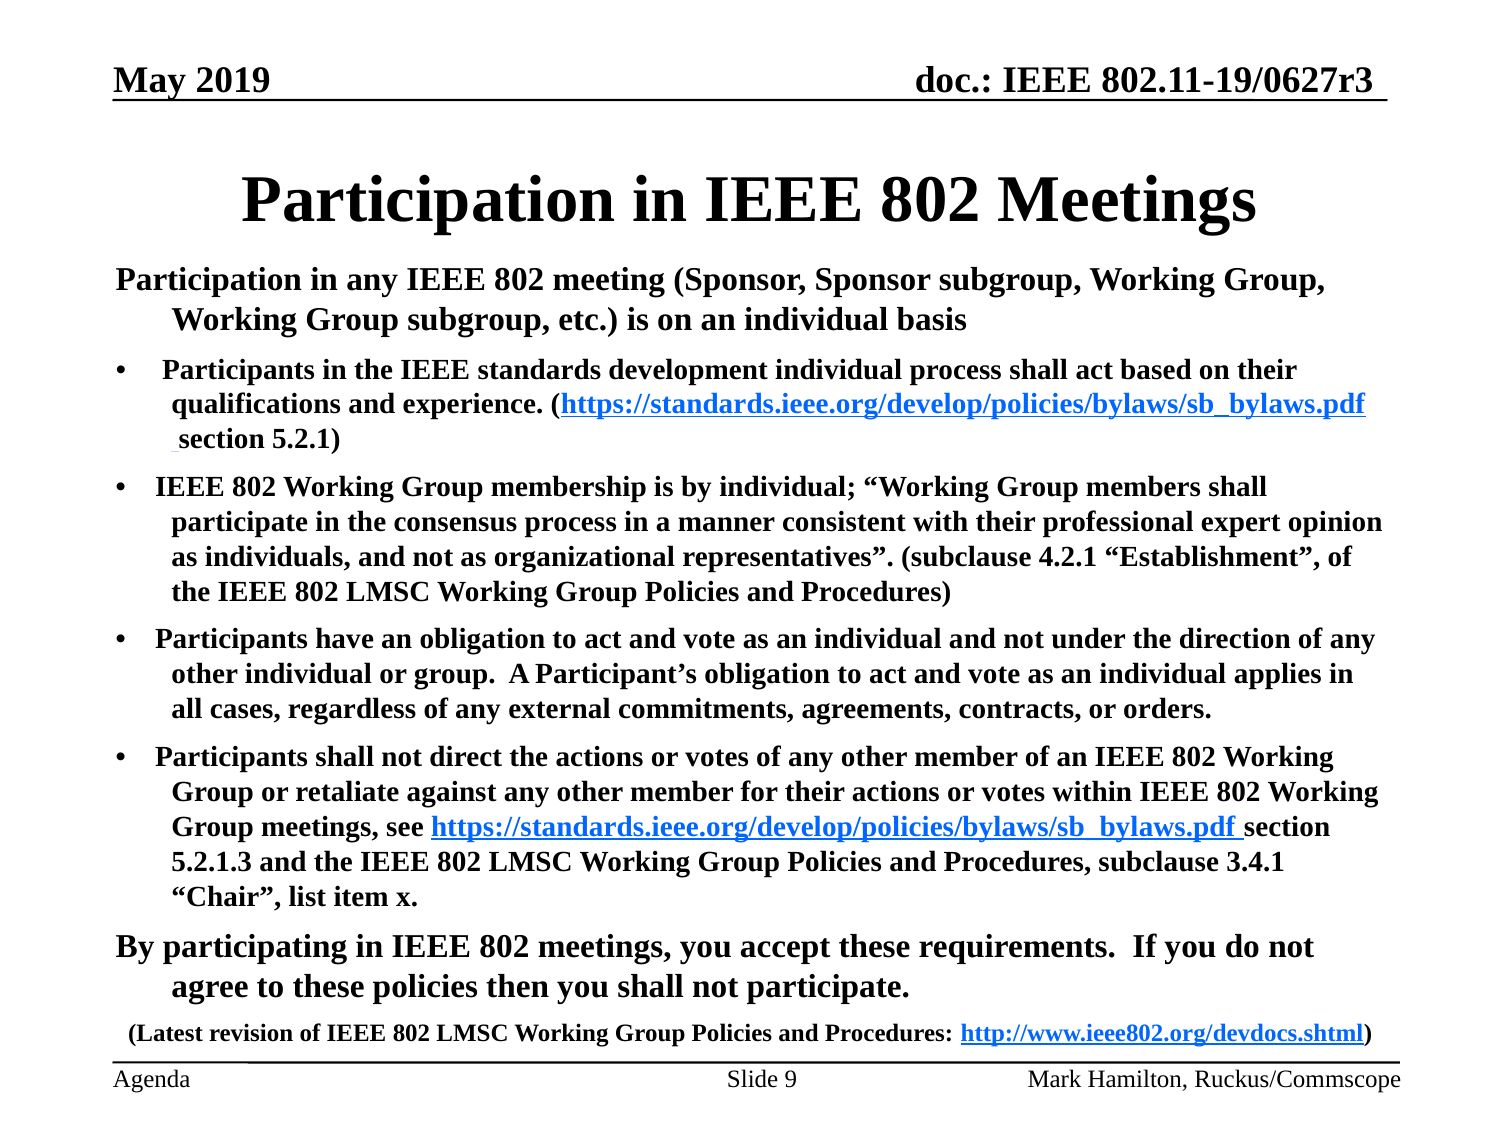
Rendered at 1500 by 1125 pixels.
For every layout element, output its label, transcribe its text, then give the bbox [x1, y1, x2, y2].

list Participation in any IEEE 802 meeting (Sponsor, Sponsor subgroup, Working Group, Working Group subgroup, etc.) is on an individual basis • Participants in the IEEE standards development individual process shall act based on their qualifications and experience. (https://standards.ieee.org/develop/policies/bylaws/sb_bylaws.pdf section 5.2.1) • IEEE 802 Working Group membership is by individual; “Working Group members shall participate in the consensus process in a manner consistent with their professional expert opinion as individuals, and not as organizational representatives”. (subclause 4.2.1 “Establishment”, of the IEEE 802 LMSC Working Group Policies and Procedures) • Participants have an obligation to act and vote as an individual and not under the direction of any other individual or group. A Participant’s obligation to act and vote as an individual applies in all cases, regardless of any external commitments, agreements, contracts, or orders. • Participants shall not direct the actions or votes of any other member of an IEEE 802 Working Group or retaliate against any other member for their actions or votes within IEEE 802 Working Group meetings, see https://standards.ieee.org/develop/policies/bylaws/sb_bylaws.pdf section 5.2.1.3 and the IEEE 802 LMSC Working Group Policies and Procedures, subclause 3.4.1 “Chair”, list item x. By participating in IEEE 802 meetings, you accept these requirements. If you do not agree to these policies then you shall not participate. (Latest revision of IEEE 802 LMSC Working Group Policies and Procedures: http://www.ieee802.org/devdocs.shtml) [99, 249, 1400, 1063]
title Participation in IEEE 802 Meetings [112, 99, 1388, 249]
